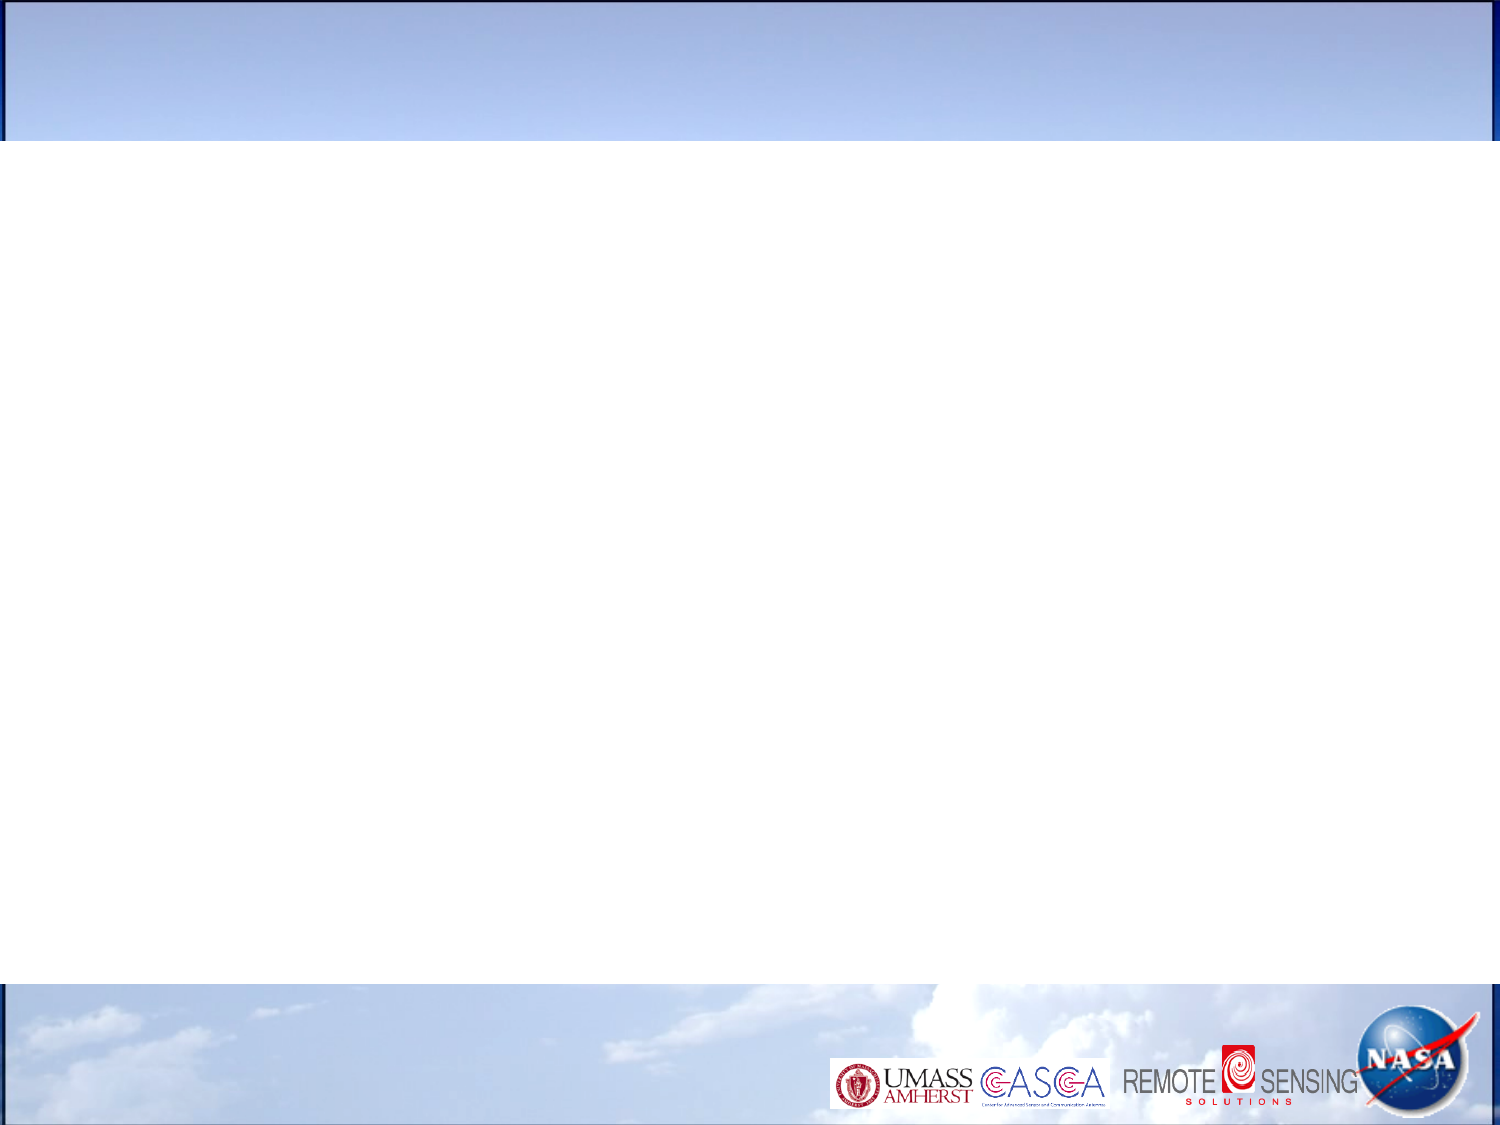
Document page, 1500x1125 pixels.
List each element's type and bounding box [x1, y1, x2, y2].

picture [0, 0, 1500, 140]
picture [0, 985, 1500, 1125]
text_box [0, 140, 1500, 985]
